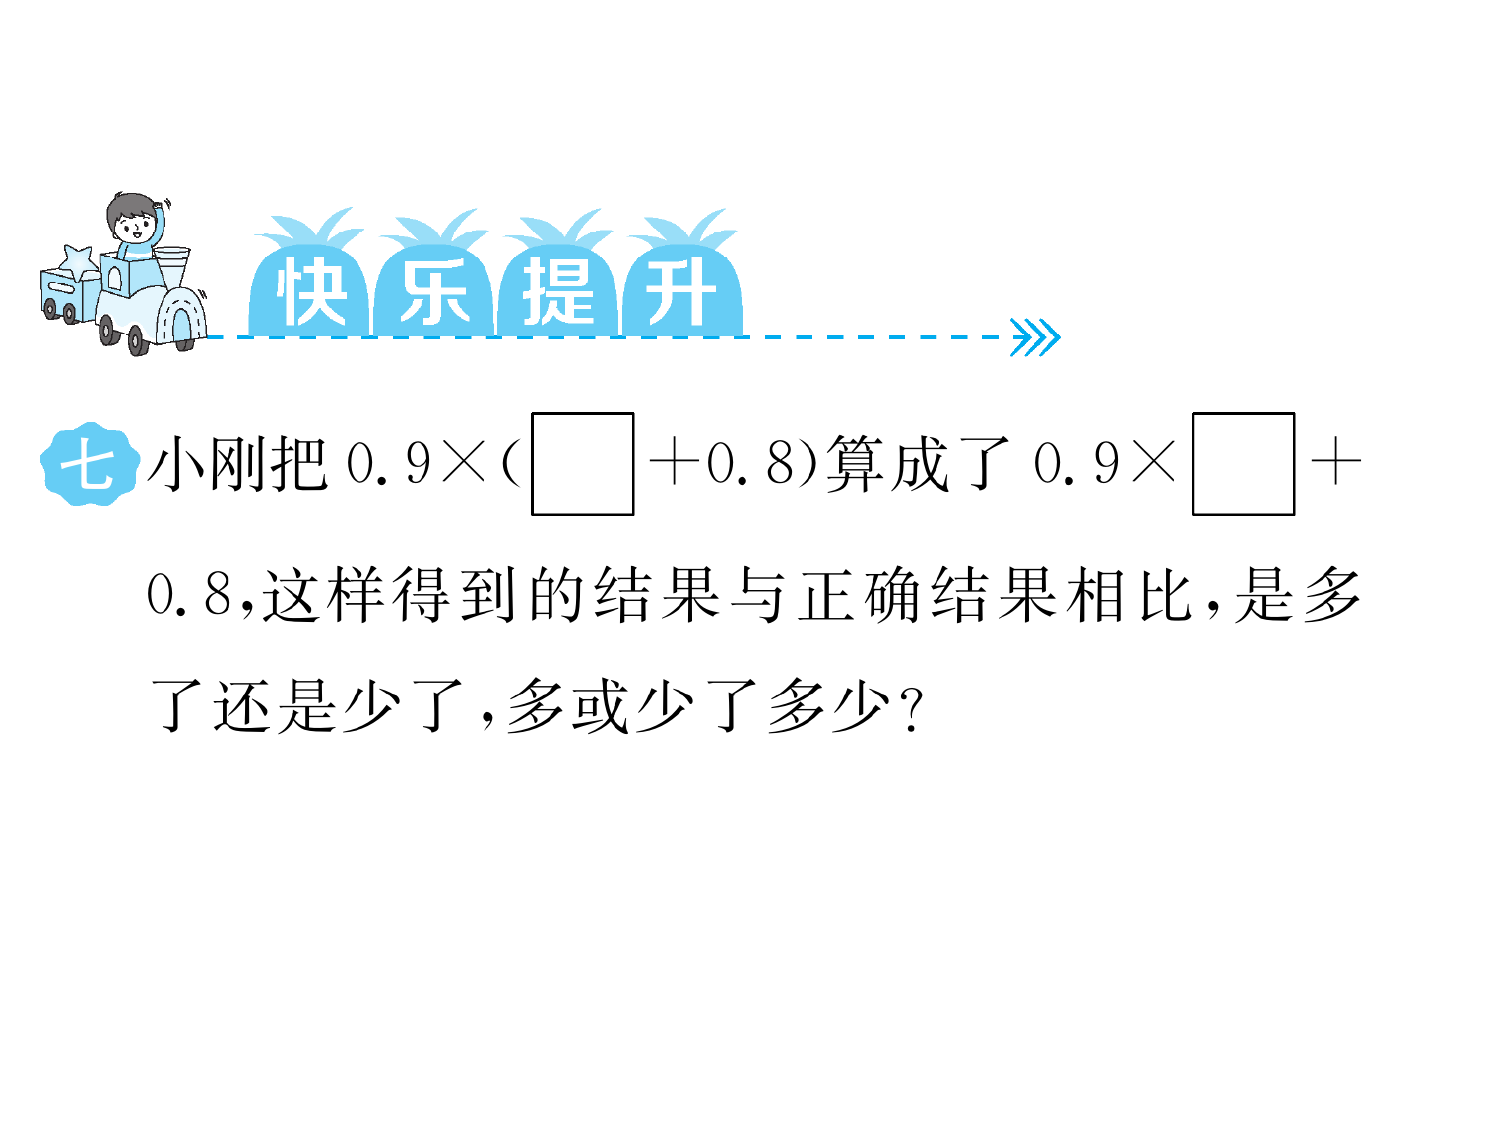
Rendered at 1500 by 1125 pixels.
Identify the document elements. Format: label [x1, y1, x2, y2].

picture [35, 177, 1388, 1083]
